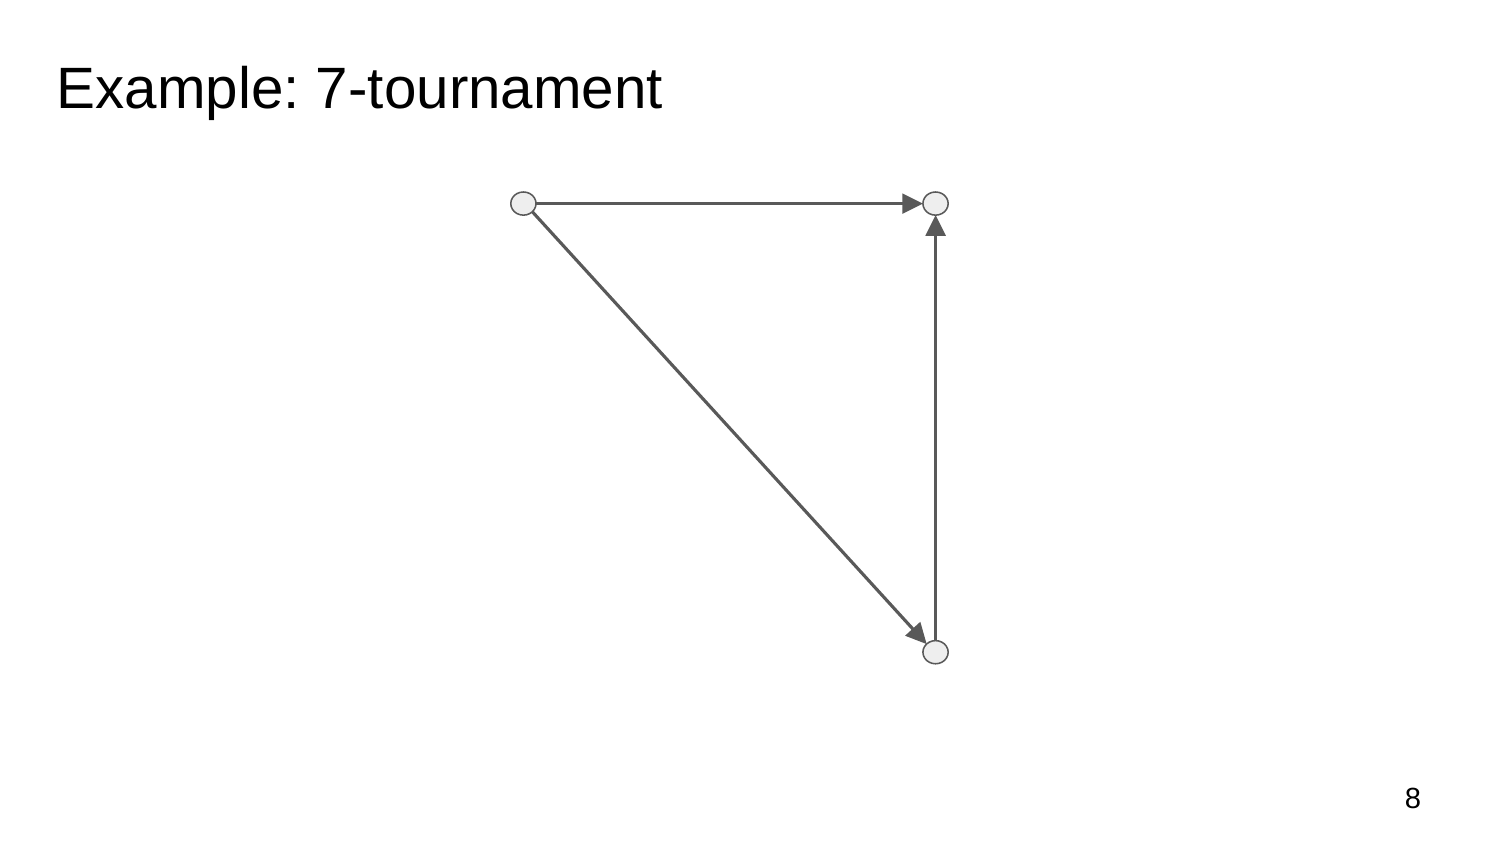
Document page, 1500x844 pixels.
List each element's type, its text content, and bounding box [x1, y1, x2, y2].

text_box [923, 641, 949, 664]
text_box Example: 7-tournament [41, 34, 1439, 130]
text_box [510, 191, 536, 216]
slide_number ‹#› [1389, 764, 1480, 830]
text_box [922, 191, 949, 216]
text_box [532, 211, 927, 645]
